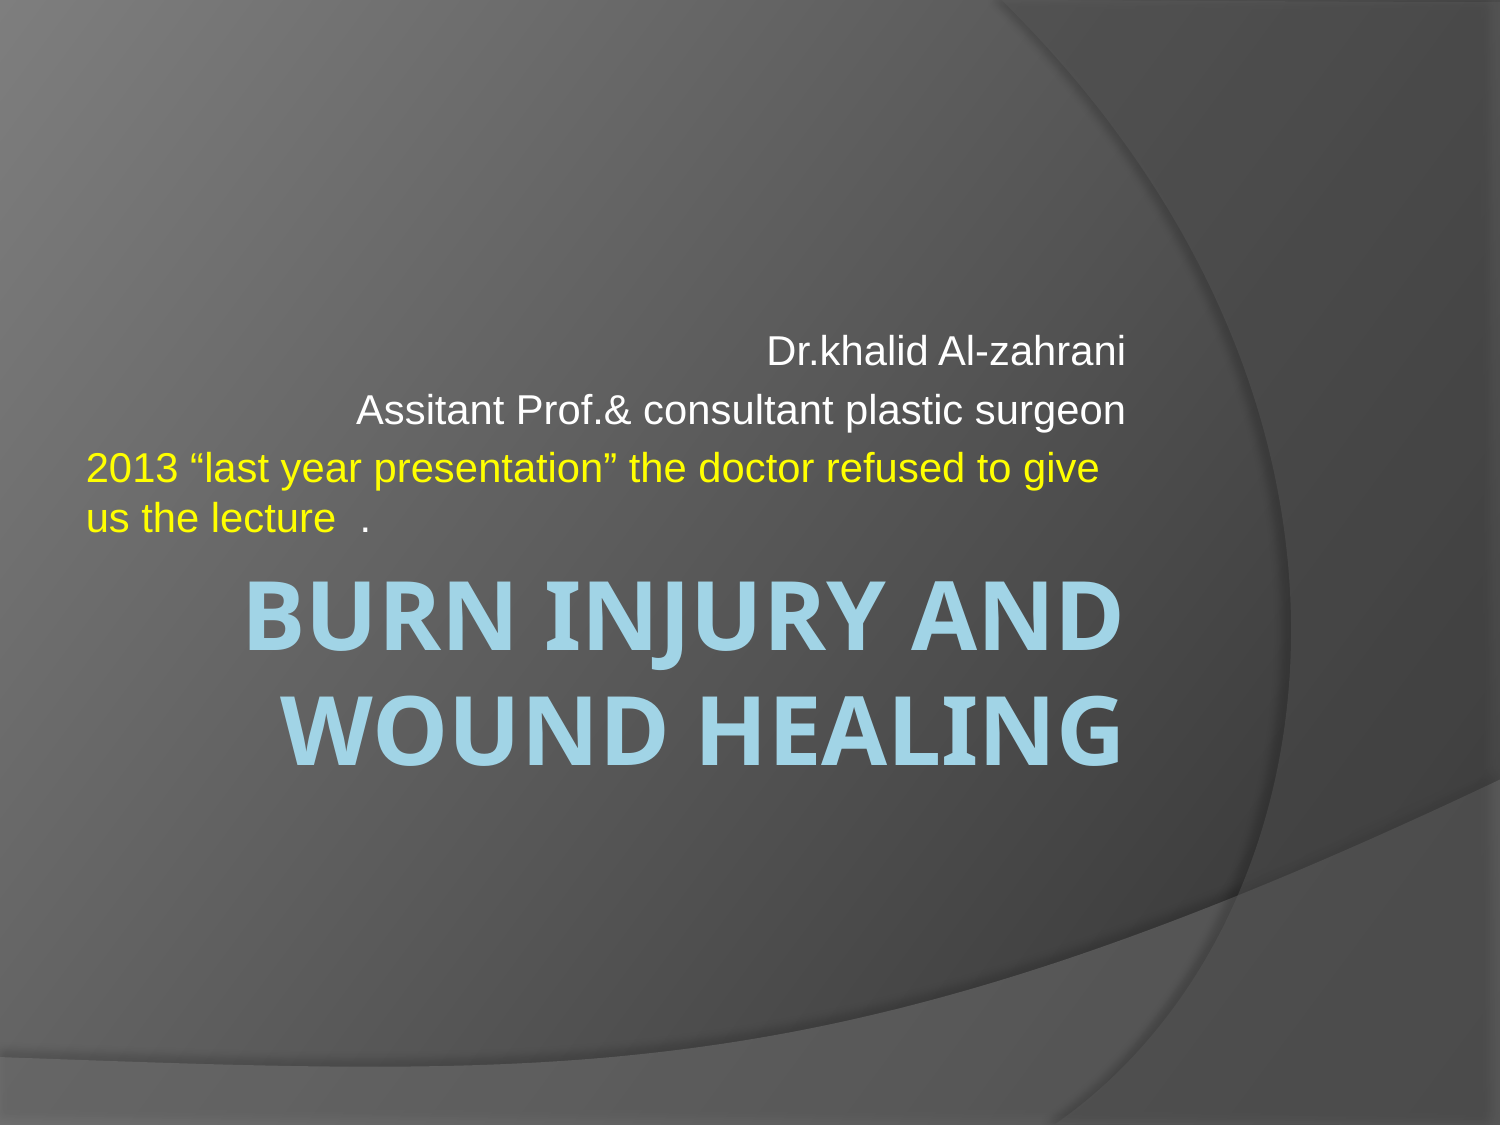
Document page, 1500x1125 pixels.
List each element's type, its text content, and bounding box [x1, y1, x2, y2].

title Burn injury and wound healing [70, 547, 1134, 925]
subtitle Dr.khalid Al-zahrani Assitant Prof.& consultant plastic surgeon 2013 “last year presentation” the doctor refused to give us the lecture . [71, 253, 1134, 541]
